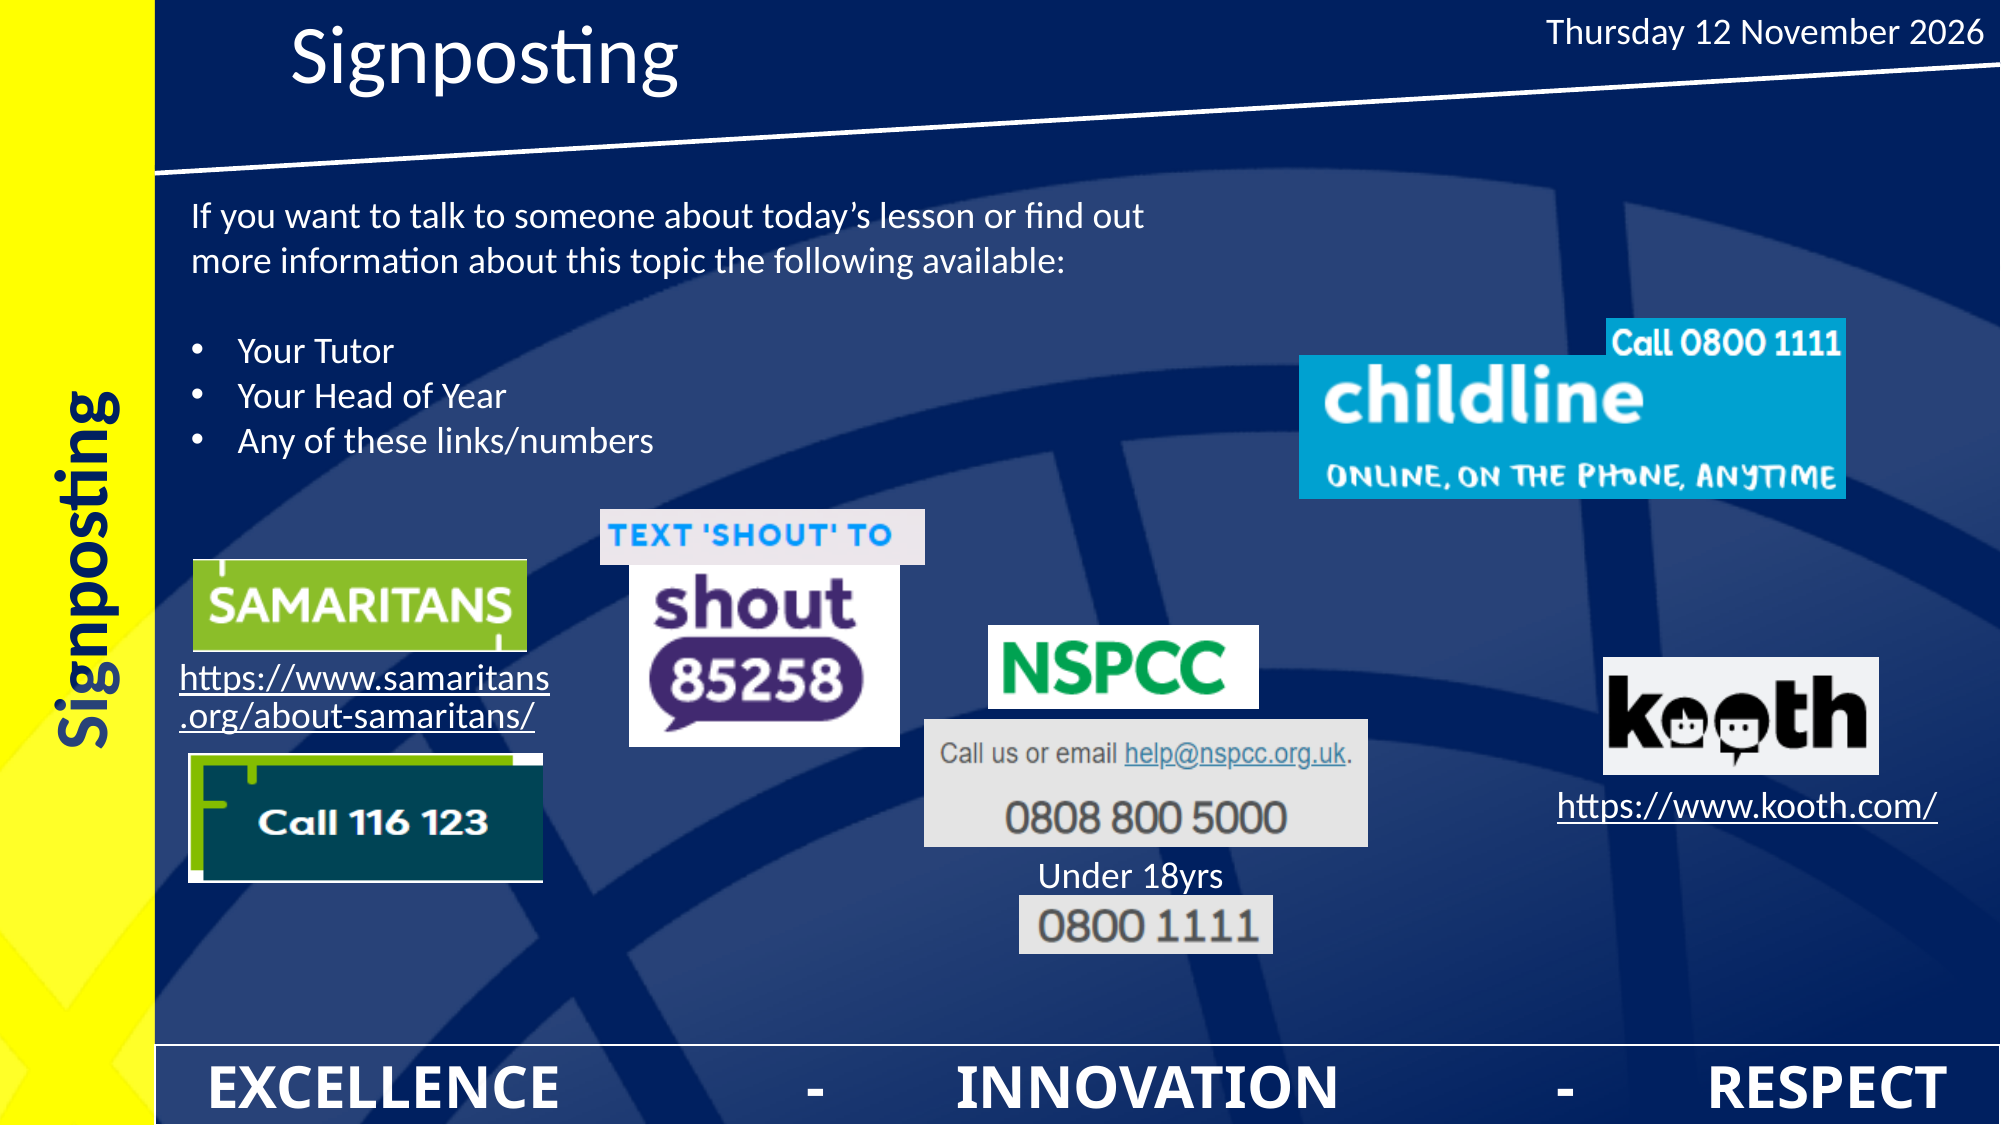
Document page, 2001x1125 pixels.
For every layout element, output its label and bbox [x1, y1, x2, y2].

text_box [164, 559, 572, 883]
text_box [0, 0, 2000, 64]
text_box [1299, 318, 1846, 499]
text_box [1539, 657, 1964, 835]
text_box [924, 625, 1368, 954]
text_box [0, 64, 2000, 1125]
text_box [600, 509, 925, 747]
